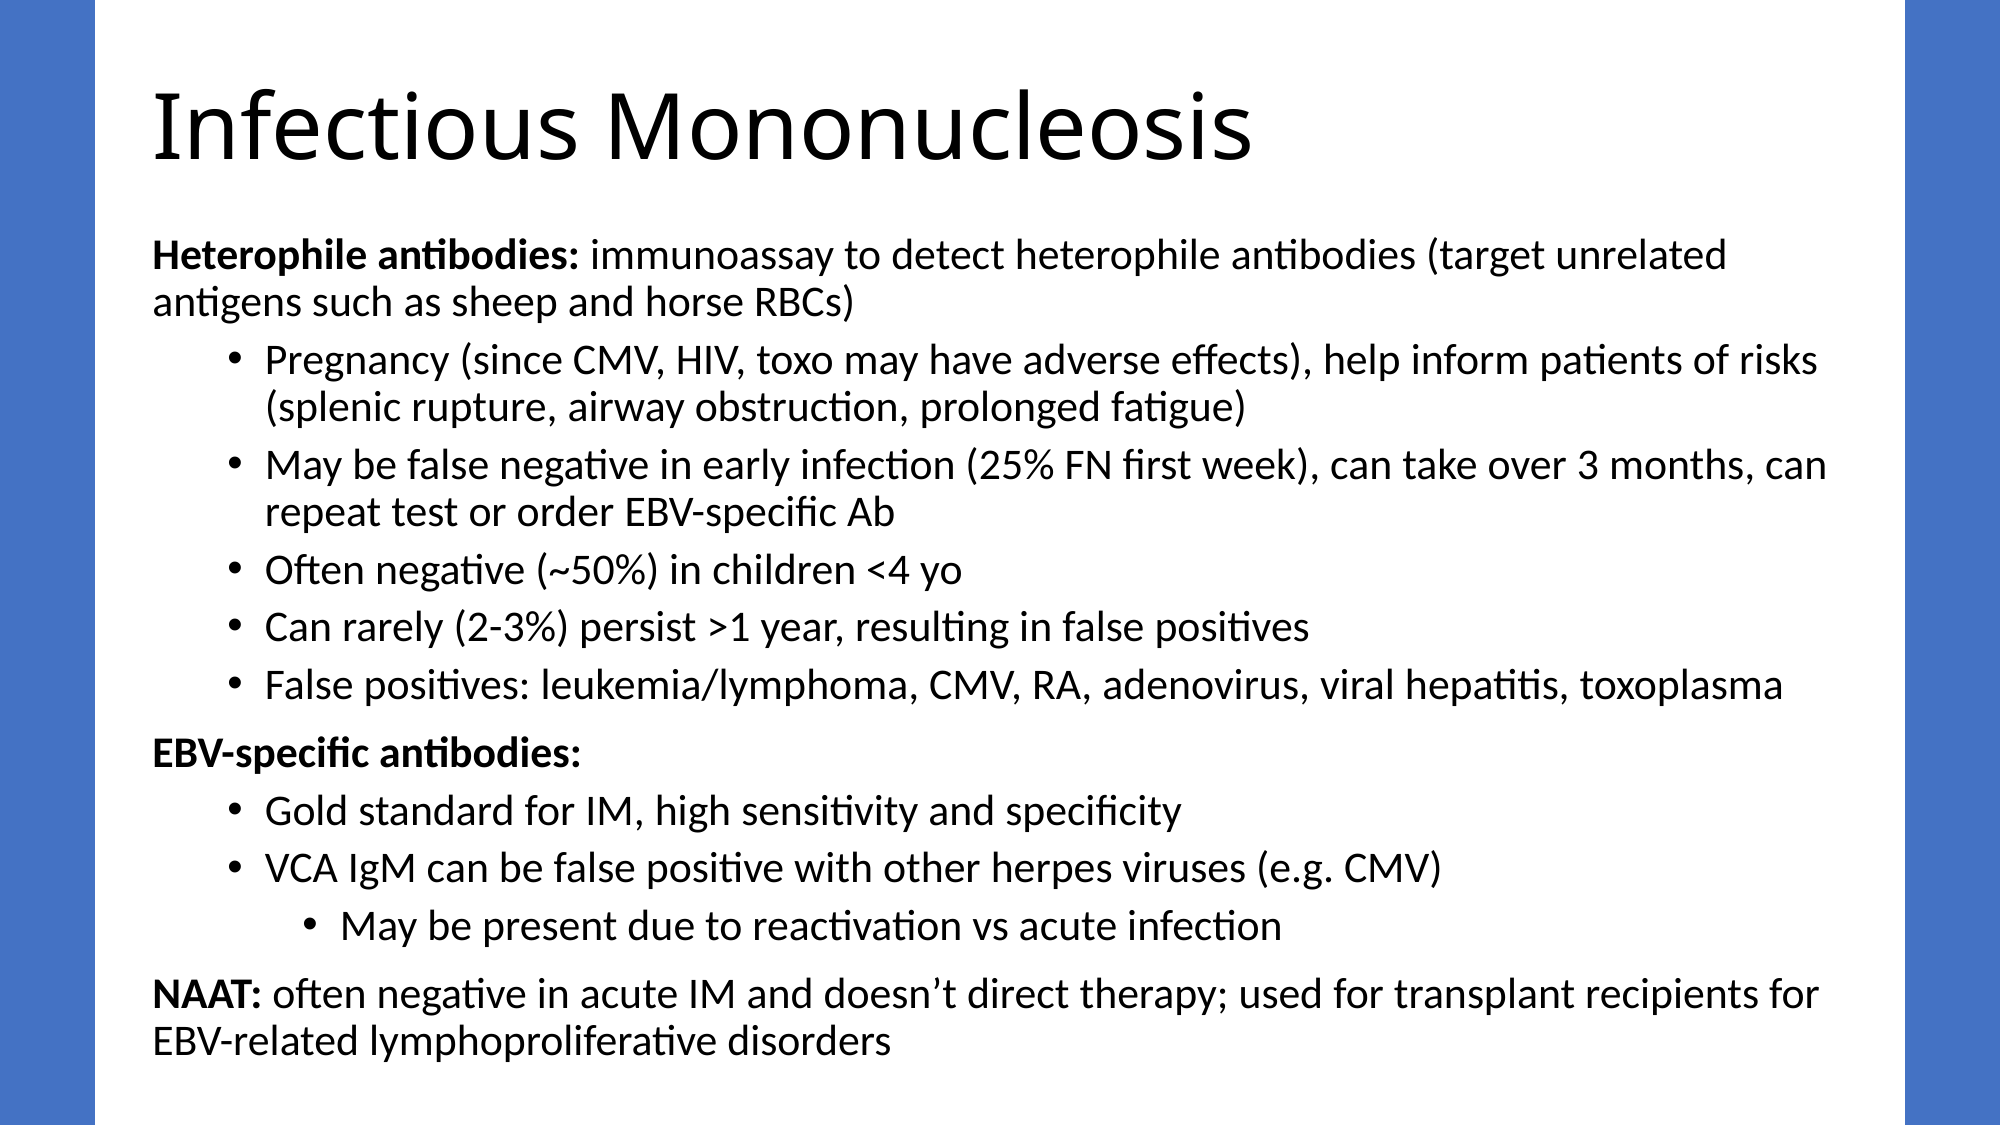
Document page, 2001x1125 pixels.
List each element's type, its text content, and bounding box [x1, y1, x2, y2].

text_box Infectious Mononucleosis [137, 49, 1863, 210]
list Heterophile antibodies: immunoassay to detect heterophile antibodies (target unrelated antigens such as sheep and horse RBCs) Pregnancy (since CMV, HIV, toxo may have adverse effects), help inform patients of risks (splenic rupture, airway obstruction, prolonged fatigue) May be false negative in early infection (25% FN first week), can take over 3 months, can repeat test or order EBV-specific Ab Often negative (~50%) in children <4 yo Can rarely (2-3%) persist >1 year, resulting in false positives False positives: leukemia/lymphoma, CMV, RA, adenovirus, viral hepatitis, toxoplasma EBV-specific antibodies: Gold standard for IM, high sensitivity and specificity VCA IgM can be false positive with other herpes viruses (e.g. CMV) May be present due to reactivation vs acute infection NAAT: often negative in acute IM and doesn’t direct therapy; used for transplant recipients for EBV-related lymphoproliferative disorders [137, 224, 1863, 1014]
